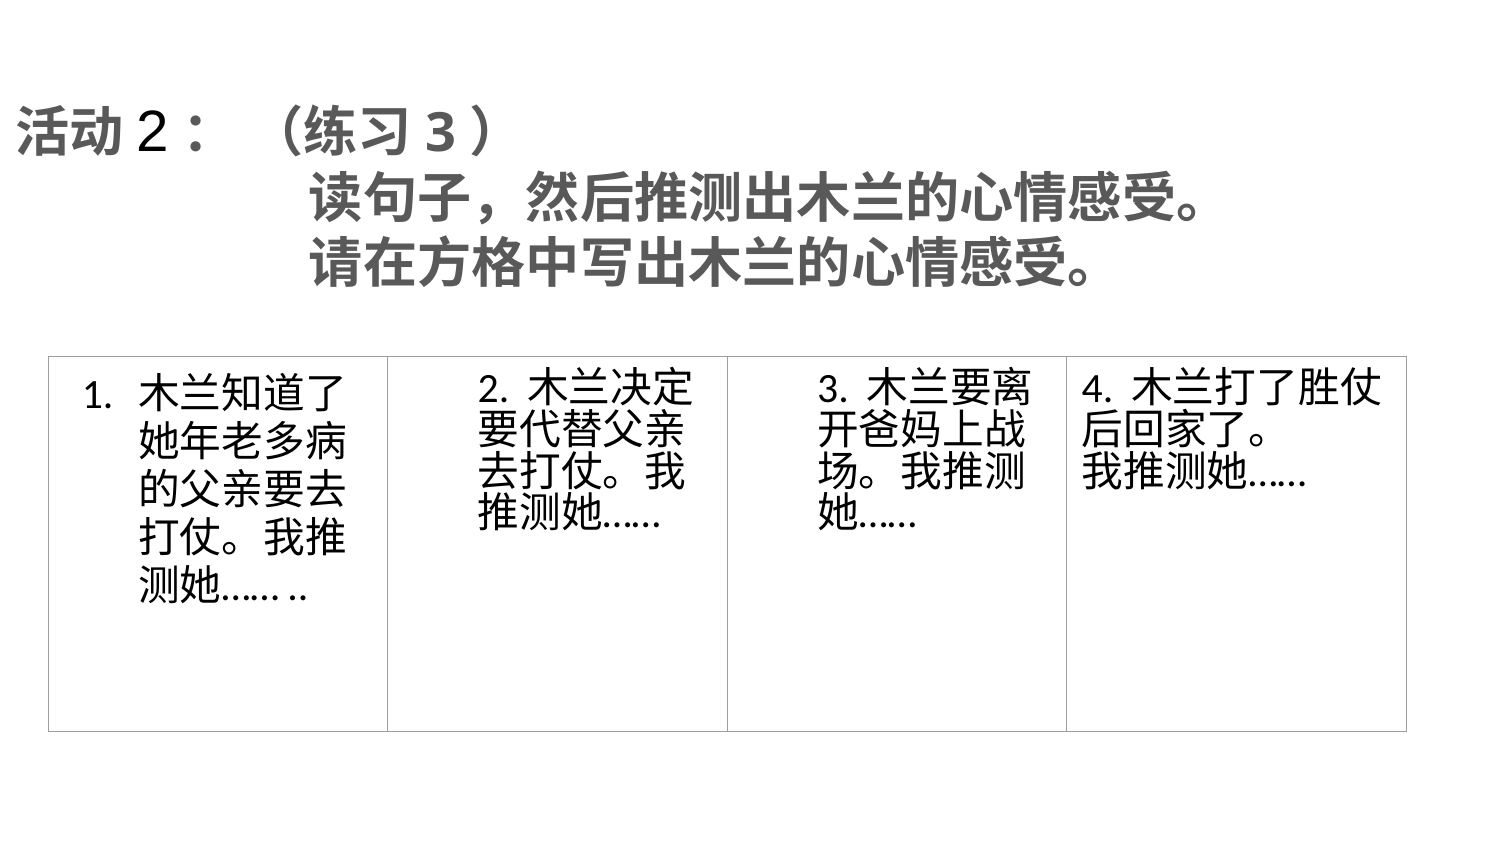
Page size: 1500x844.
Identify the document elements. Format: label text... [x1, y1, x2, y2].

table_header 3. 木兰要离开爸妈上战场。我推测她…… [728, 357, 1066, 731]
table_header 4. 木兰打了胜仗后回家了。 我推测她…… [1067, 357, 1406, 731]
table_header 木兰知道了她年老多病的父亲要去打仗。我推测她…….. [49, 357, 387, 731]
table_header 2. 木兰决定要代替父亲去打仗。我推测她…… [388, 357, 727, 731]
title 活动2： （练习3） 读句子，然后推测出木兰的心情感受。 请在方格中写出木兰的心情感受。 [0, 78, 1381, 300]
